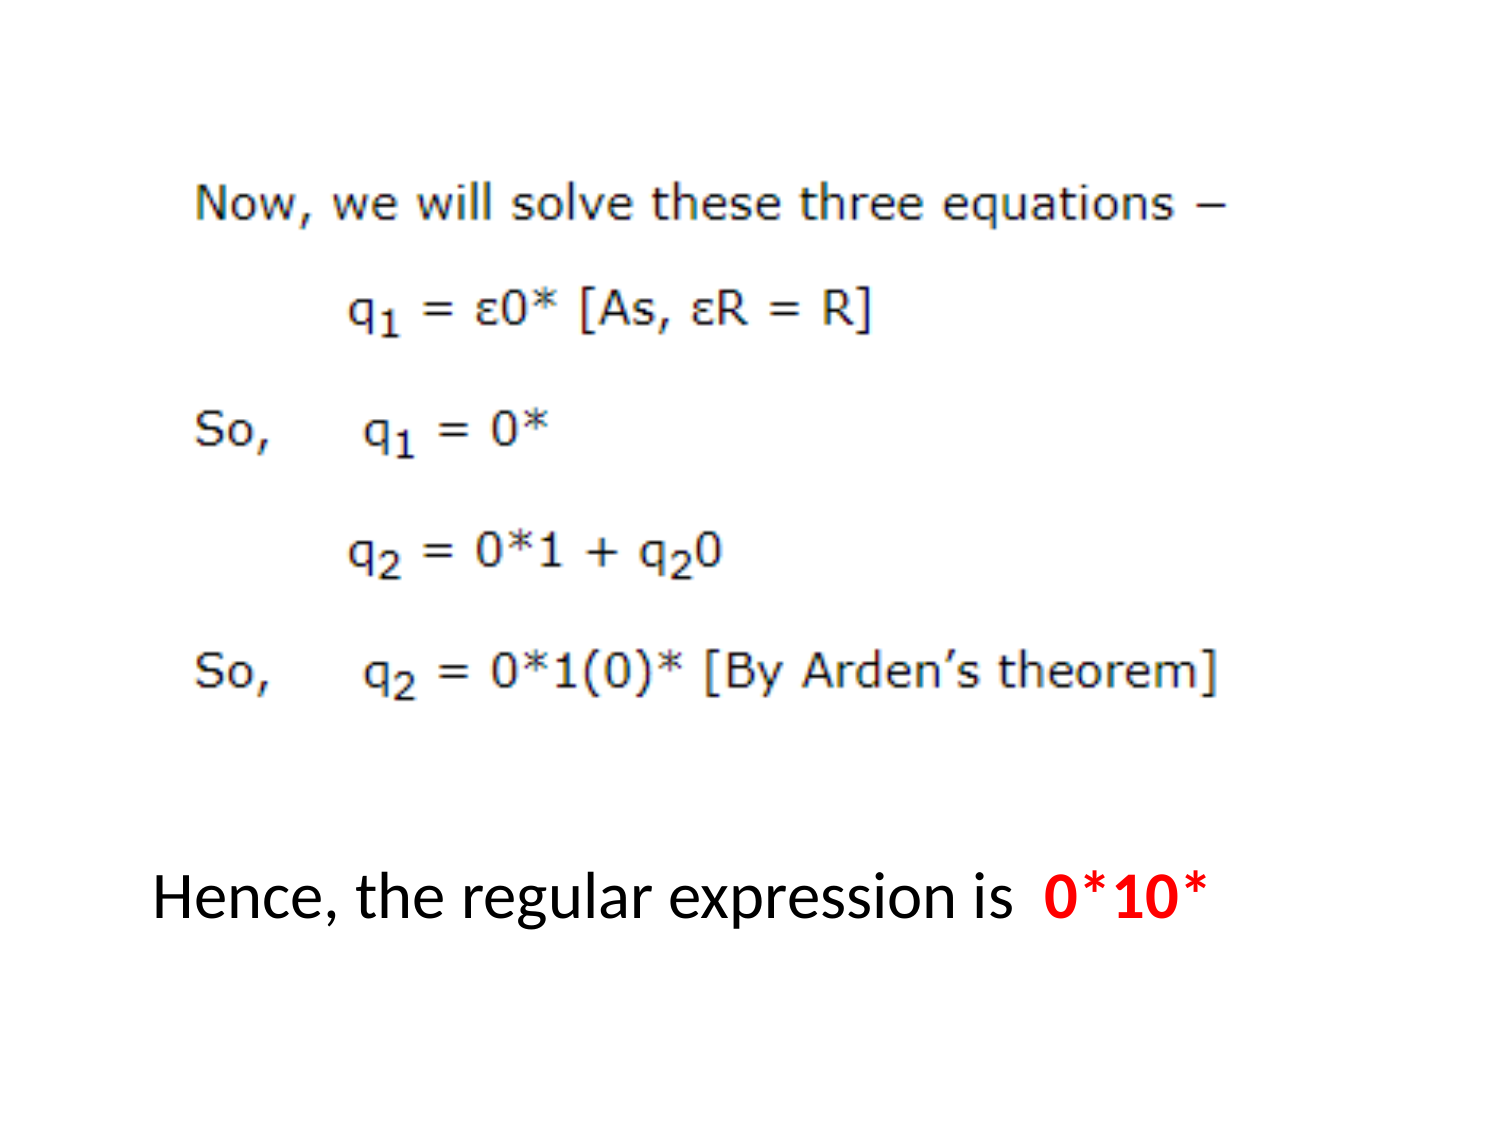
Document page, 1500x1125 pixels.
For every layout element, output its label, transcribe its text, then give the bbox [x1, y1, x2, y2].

picture [176, 137, 1341, 715]
text_box Hence, the regular expression is 0*10* [137, 844, 1228, 940]
